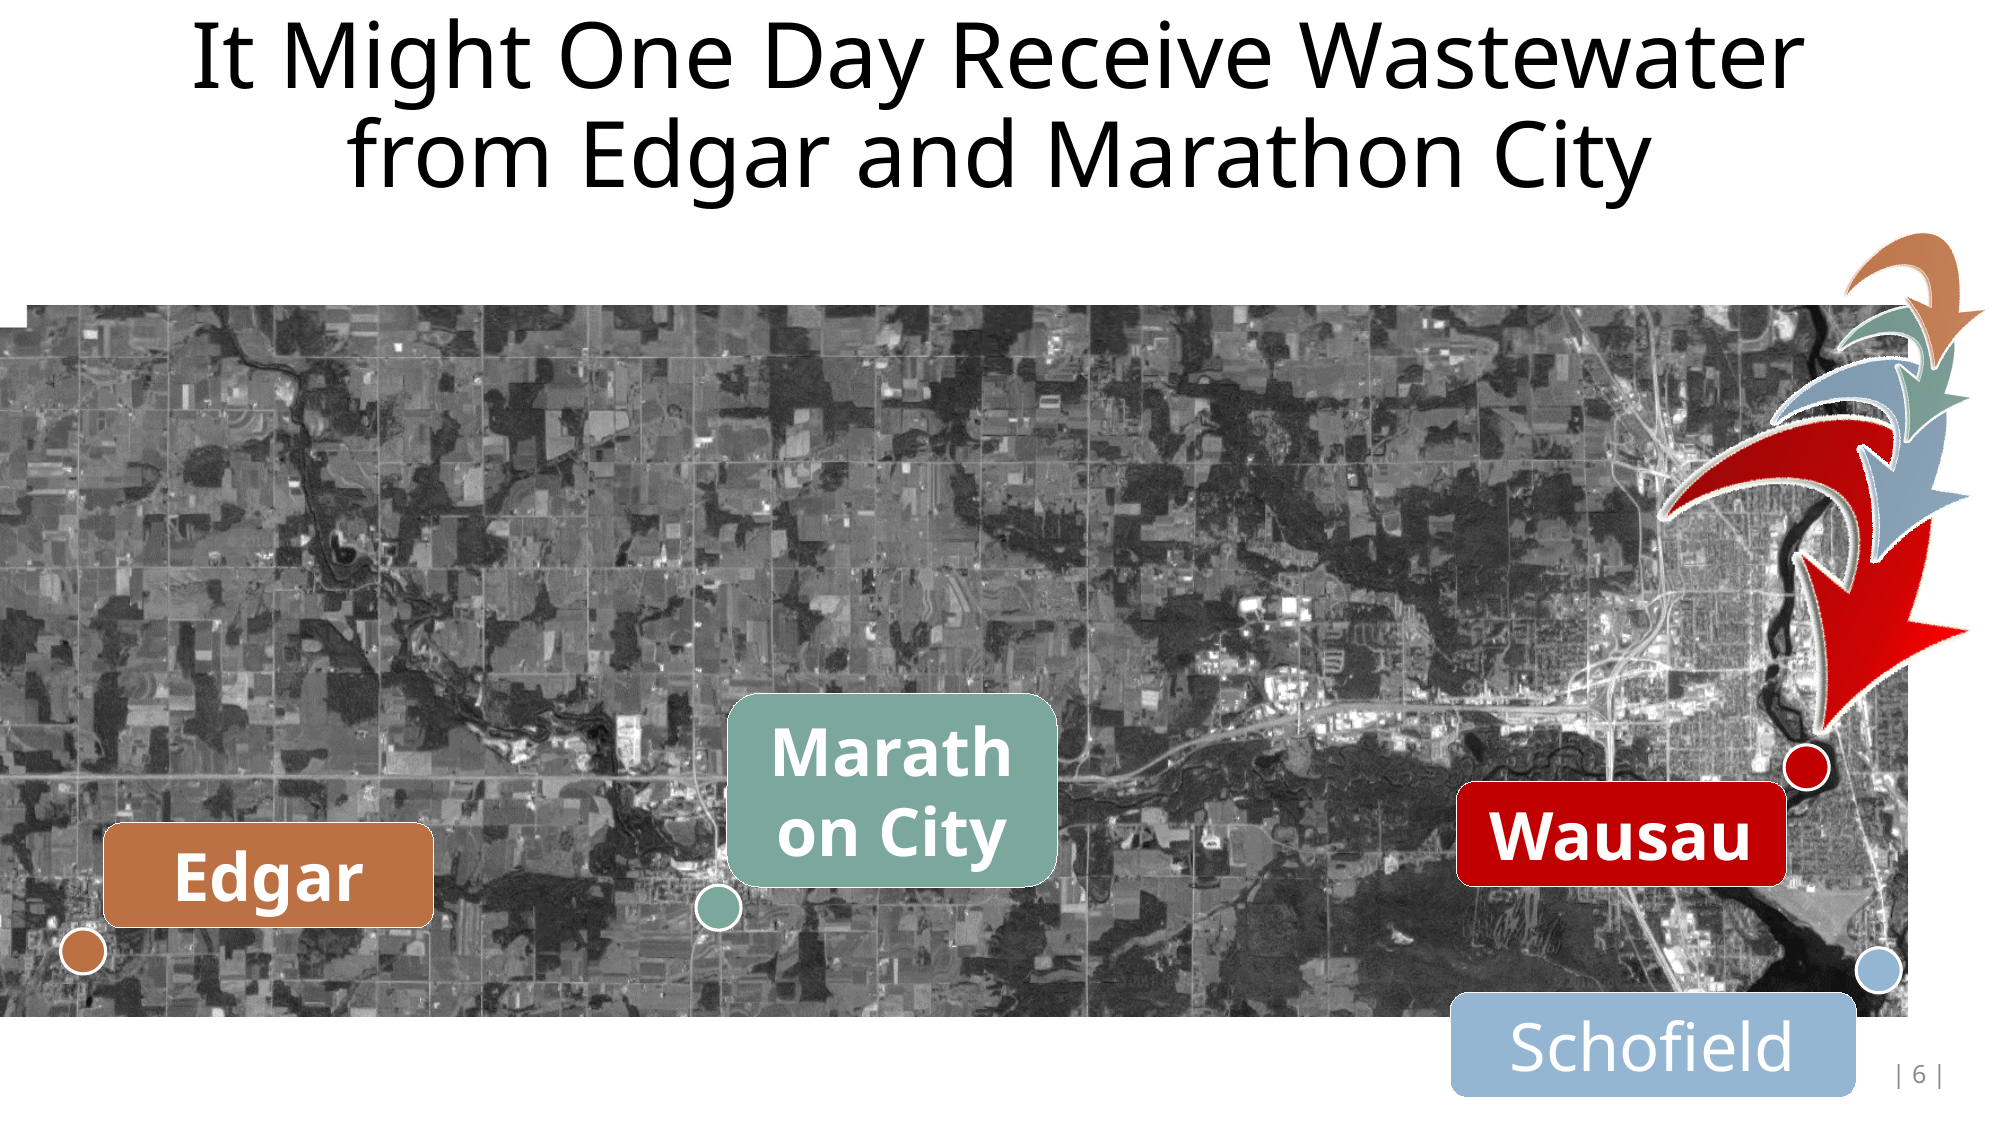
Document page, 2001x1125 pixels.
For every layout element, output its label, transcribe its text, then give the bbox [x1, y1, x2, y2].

picture [0, 220, 2000, 1017]
title It Might One Day Receive Wastewater from Edgar and Marathon City [137, 0, 1863, 217]
slide_number | 6 | [1511, 1045, 1962, 1106]
text_box Schofield [1450, 1017, 1857, 1098]
